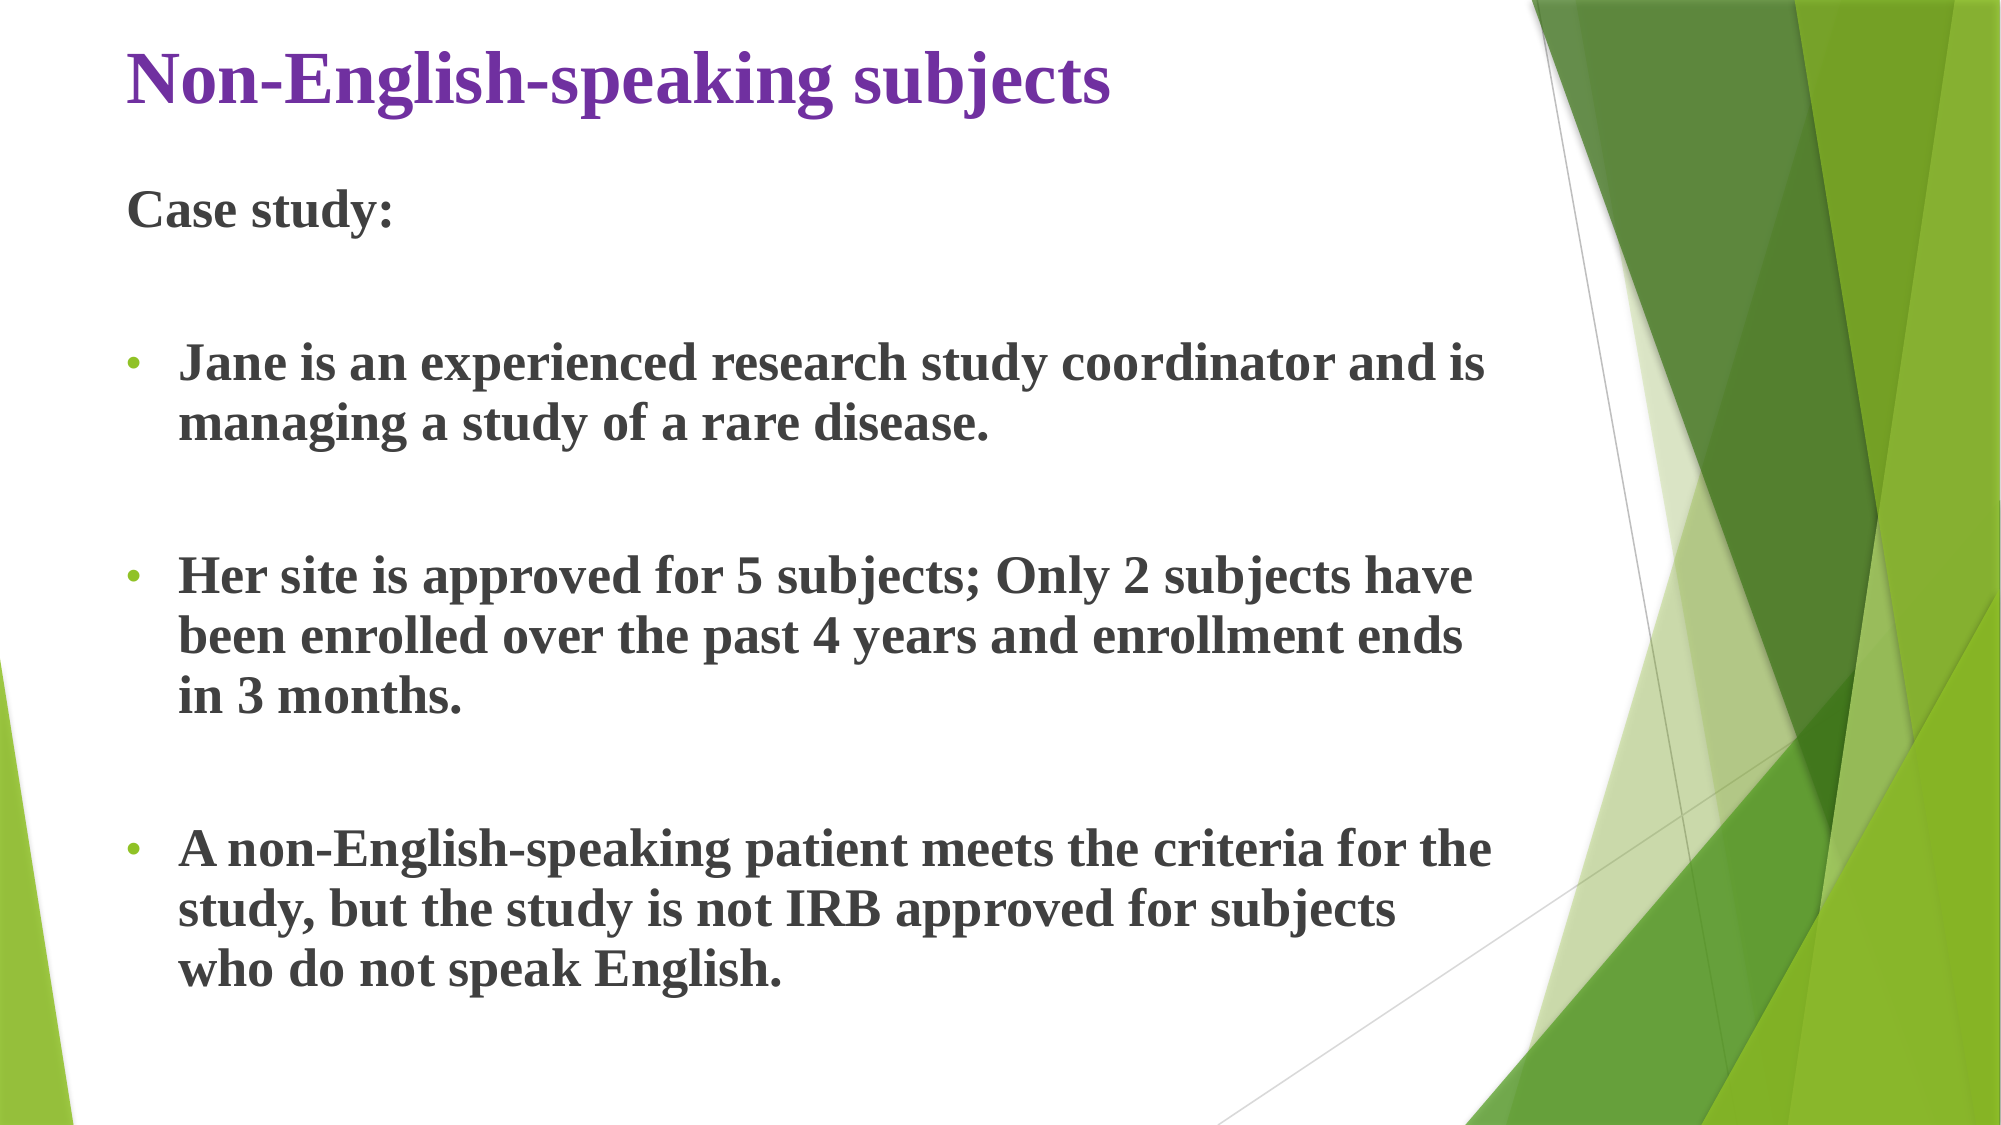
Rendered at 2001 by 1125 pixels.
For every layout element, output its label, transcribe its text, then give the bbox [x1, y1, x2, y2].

title Non-English-speaking subjects [111, 29, 1522, 172]
list Case study: Jane is an experienced research study coordinator and is managing a study of a rare disease. Her site is approved for 5 subjects; Only 2 subjects have been enrolled over the past 4 years and enrollment ends in 3 months. A non-English-speaking patient meets the criteria for the study, but the study is not IRB approved for subjects who do not speak English. [111, 172, 1522, 1011]
